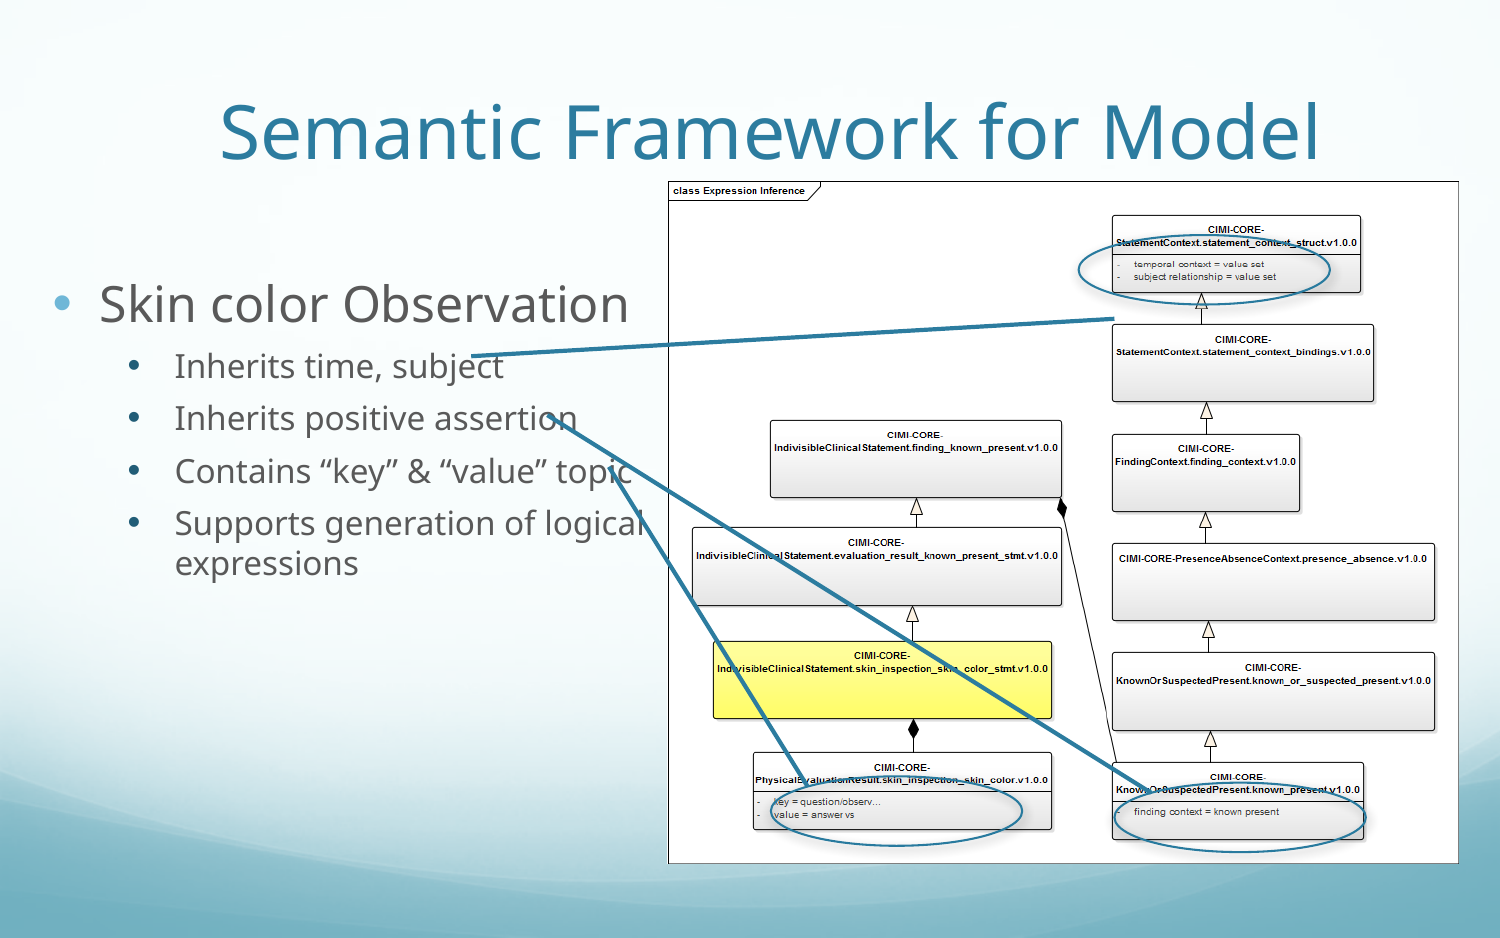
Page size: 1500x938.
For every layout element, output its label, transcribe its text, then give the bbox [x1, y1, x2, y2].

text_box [546, 414, 1152, 794]
list Skin color Observation Inherits time, subject Inherits positive assertion Contains “key” & “value” topic Supports generation of logical expressions [37, 265, 660, 757]
title Semantic Framework for Model [131, 22, 1411, 182]
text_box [470, 318, 1115, 357]
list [667, 179, 1459, 864]
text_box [608, 466, 809, 788]
